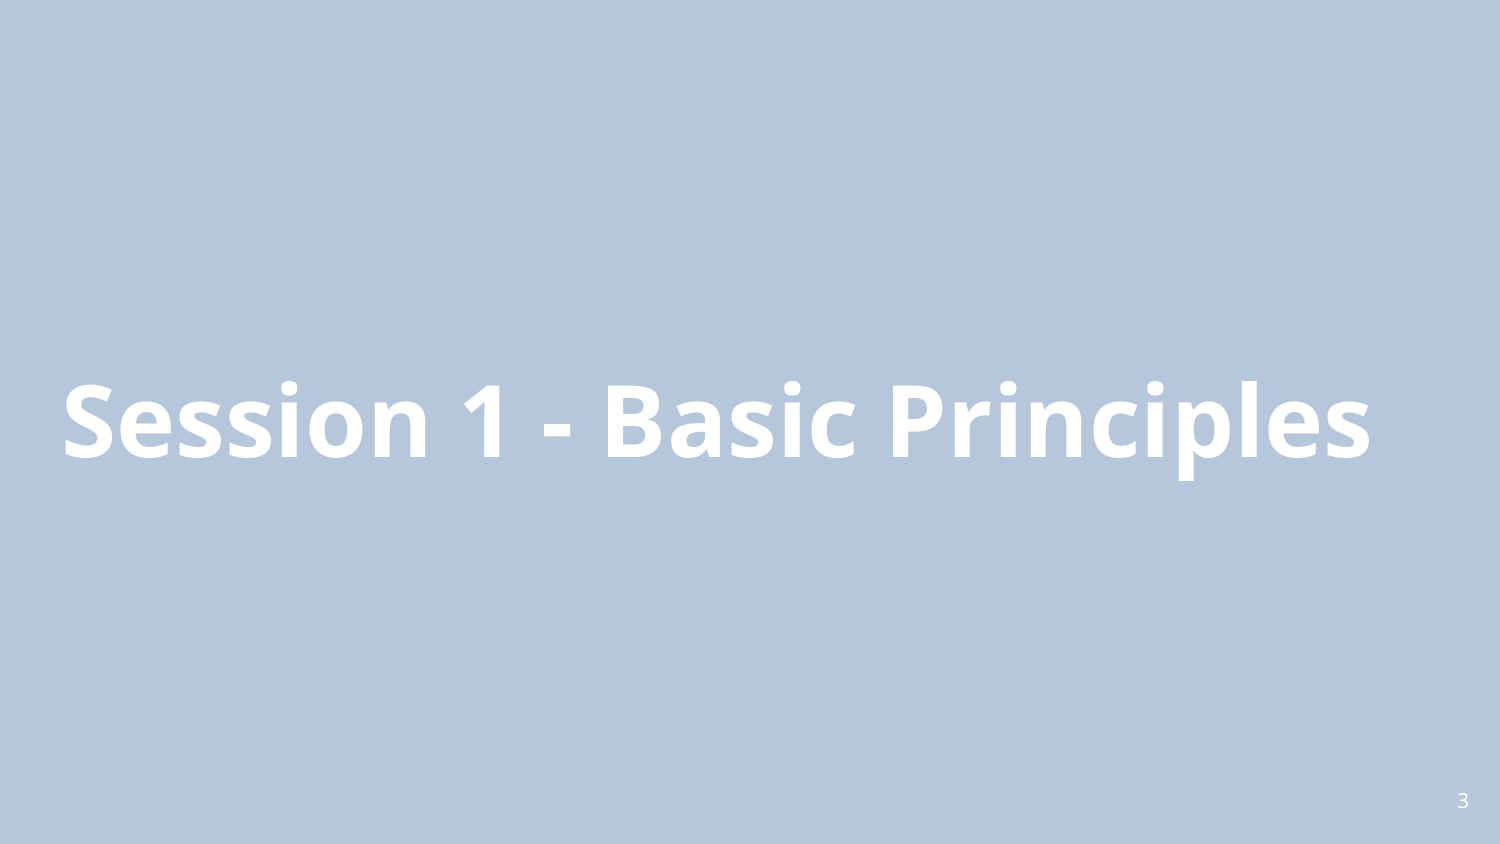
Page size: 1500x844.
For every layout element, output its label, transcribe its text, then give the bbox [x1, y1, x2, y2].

title Session 1 - Basic Principles [46, 103, 1484, 733]
slide_number 3 [1394, 769, 1484, 834]
